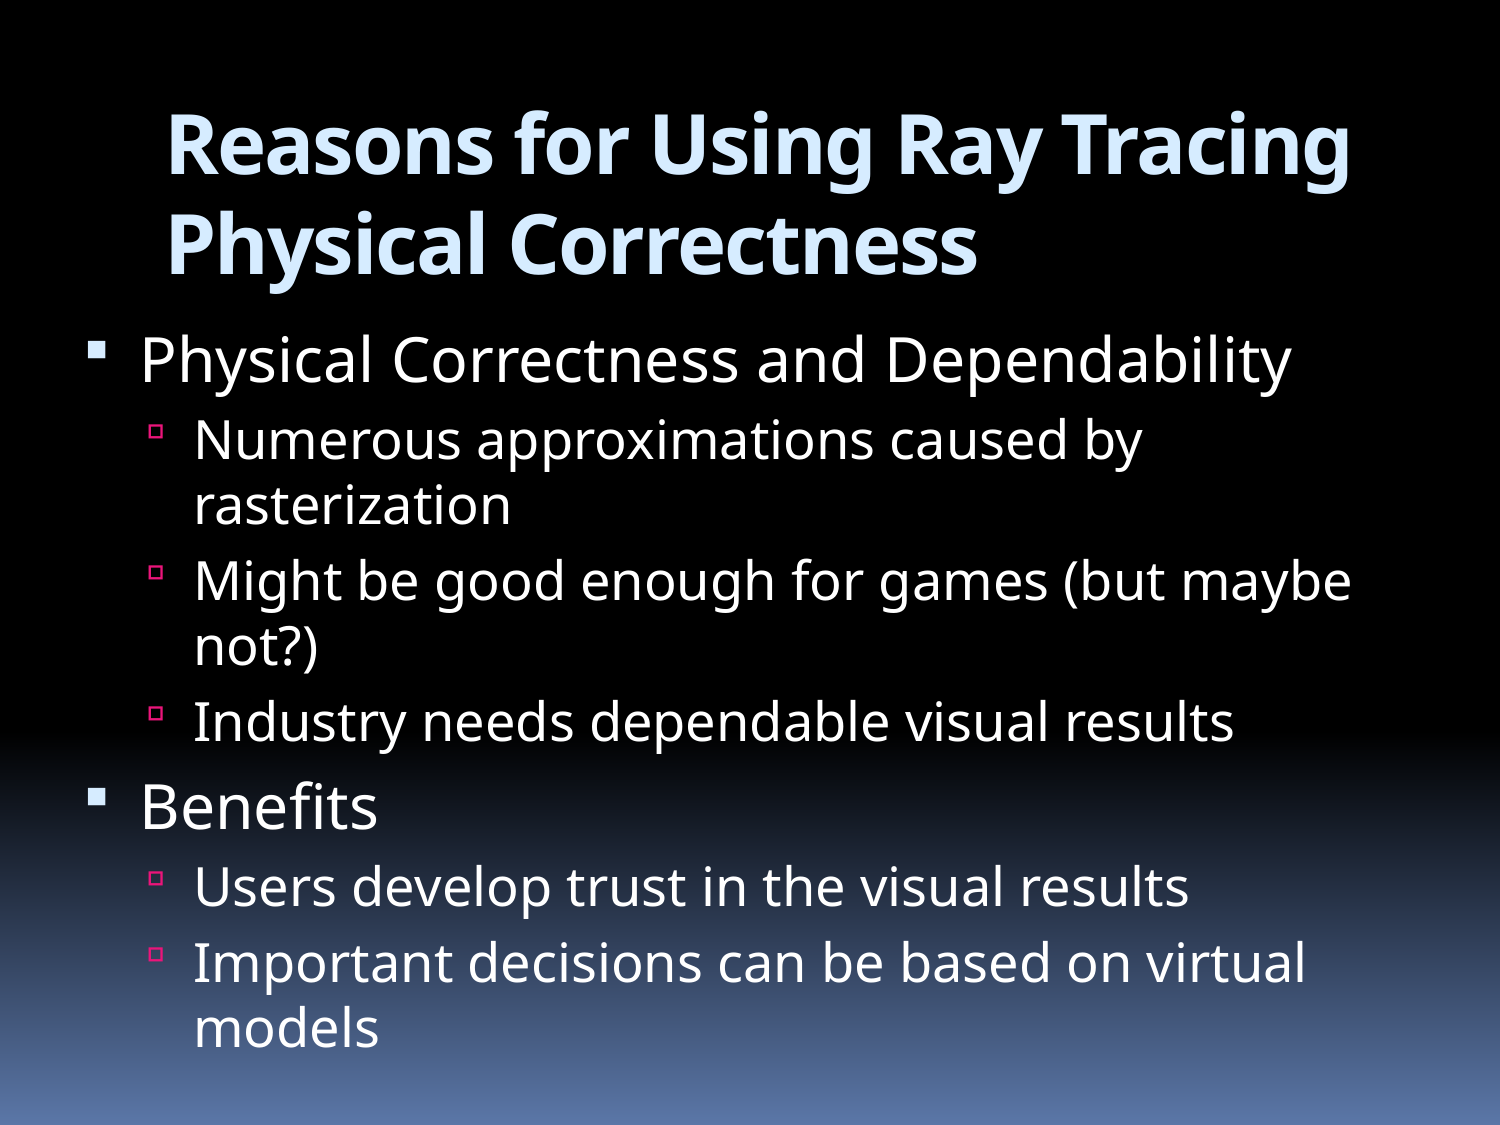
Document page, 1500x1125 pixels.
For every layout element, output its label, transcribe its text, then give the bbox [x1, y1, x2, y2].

list Physical Correctness and Dependability Numerous approximations caused by rasterization Might be good enough for games (but maybe not?) Industry needs dependable visual results Benefits Users develop trust in the visual results Important decisions can be based on virtual models [57, 312, 1475, 1075]
title Reasons for Using Ray Tracing Physical Correctness [150, 83, 1425, 234]
